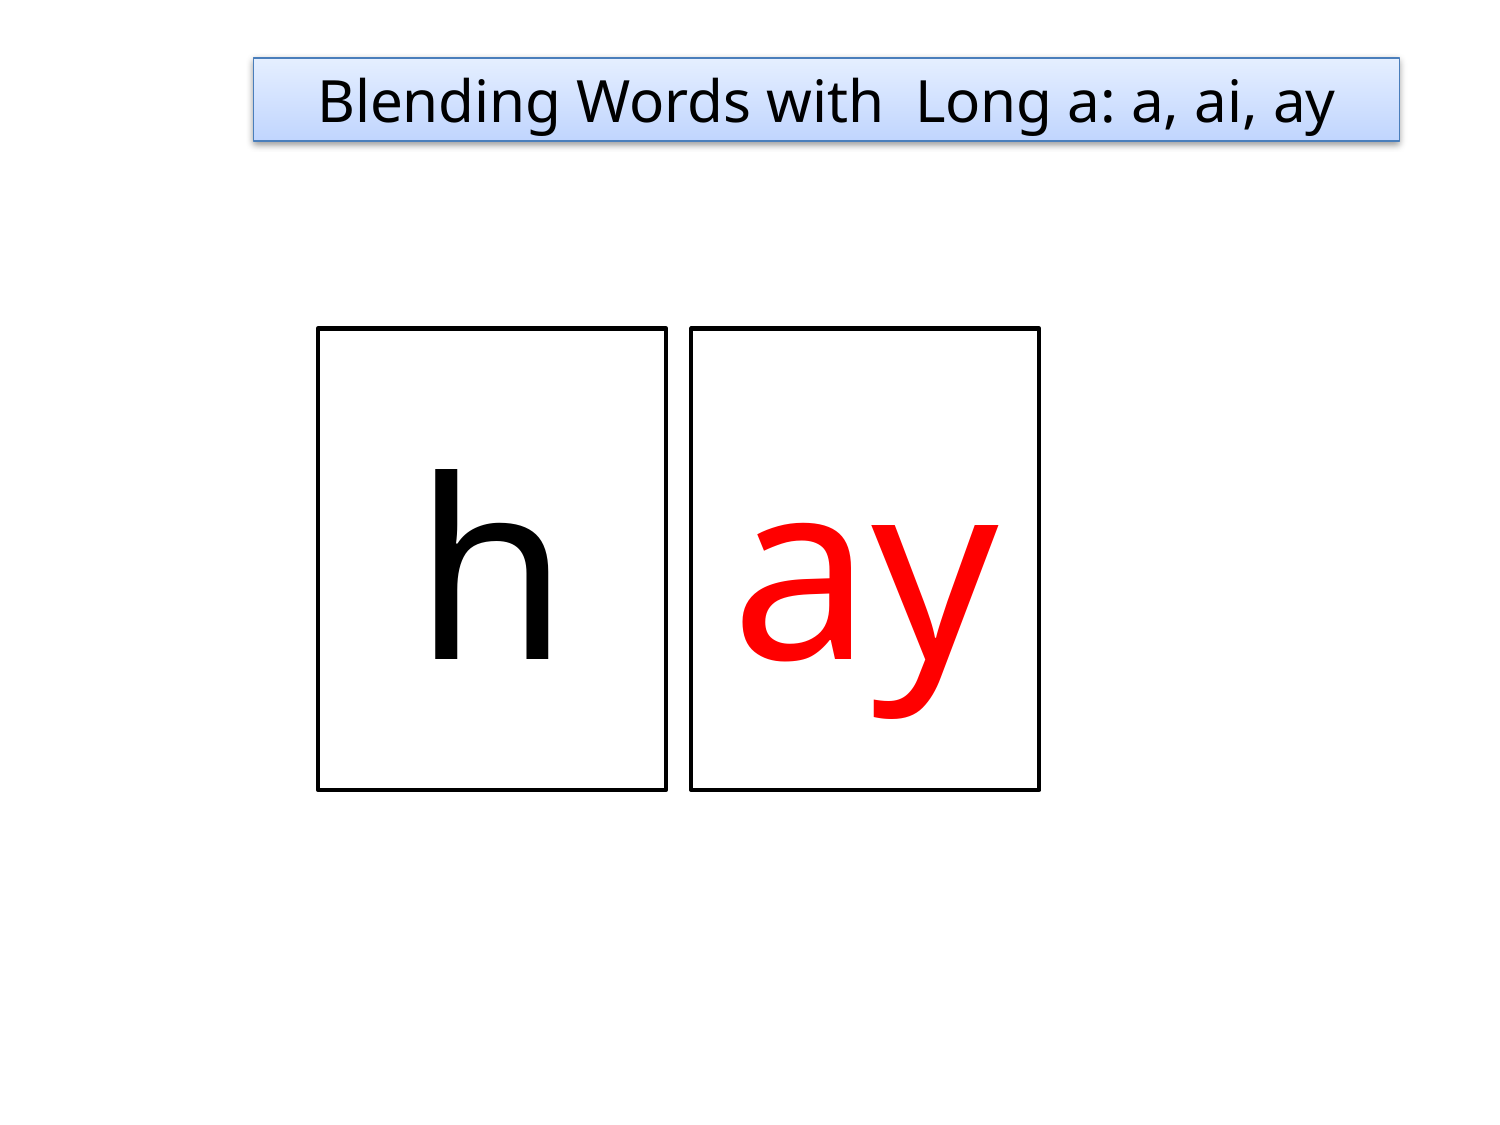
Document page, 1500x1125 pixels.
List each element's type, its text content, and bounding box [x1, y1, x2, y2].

text_box ay [689, 326, 1041, 792]
text_box Blending Words with Long a: a, ai, ay [253, 57, 1400, 142]
text_box h [316, 326, 668, 792]
